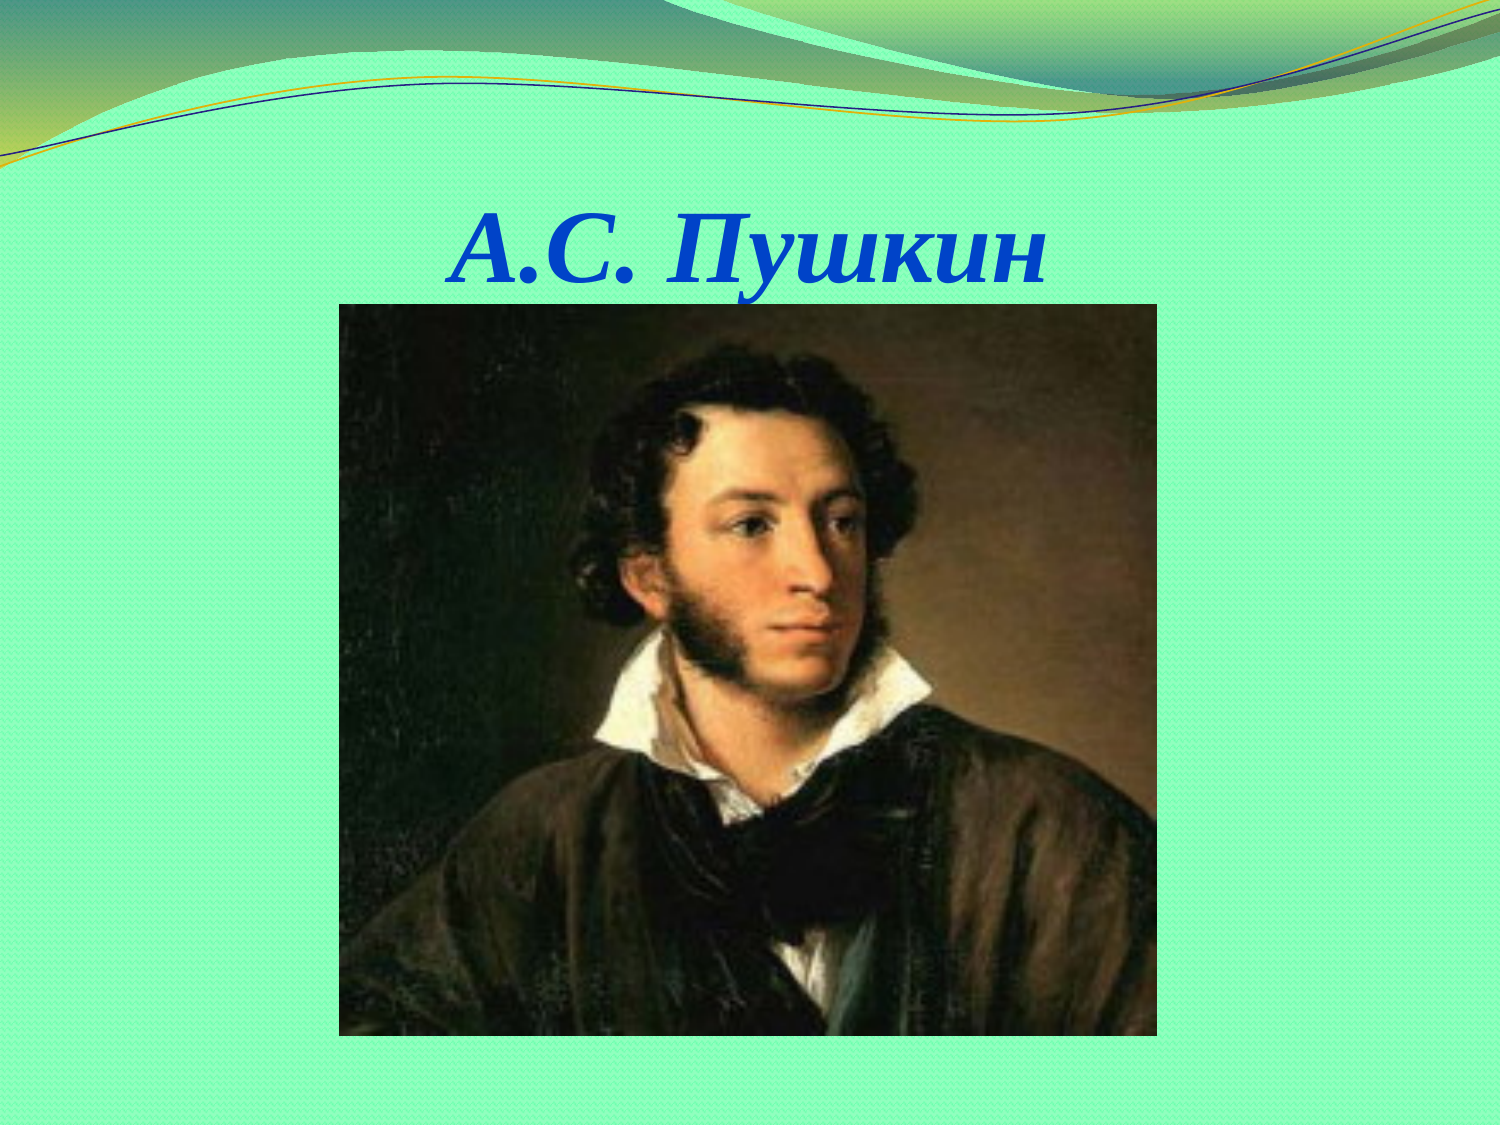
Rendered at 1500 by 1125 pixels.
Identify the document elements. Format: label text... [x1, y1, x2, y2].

title А.С. Пушкин [75, 115, 1425, 303]
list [339, 304, 1157, 1037]
